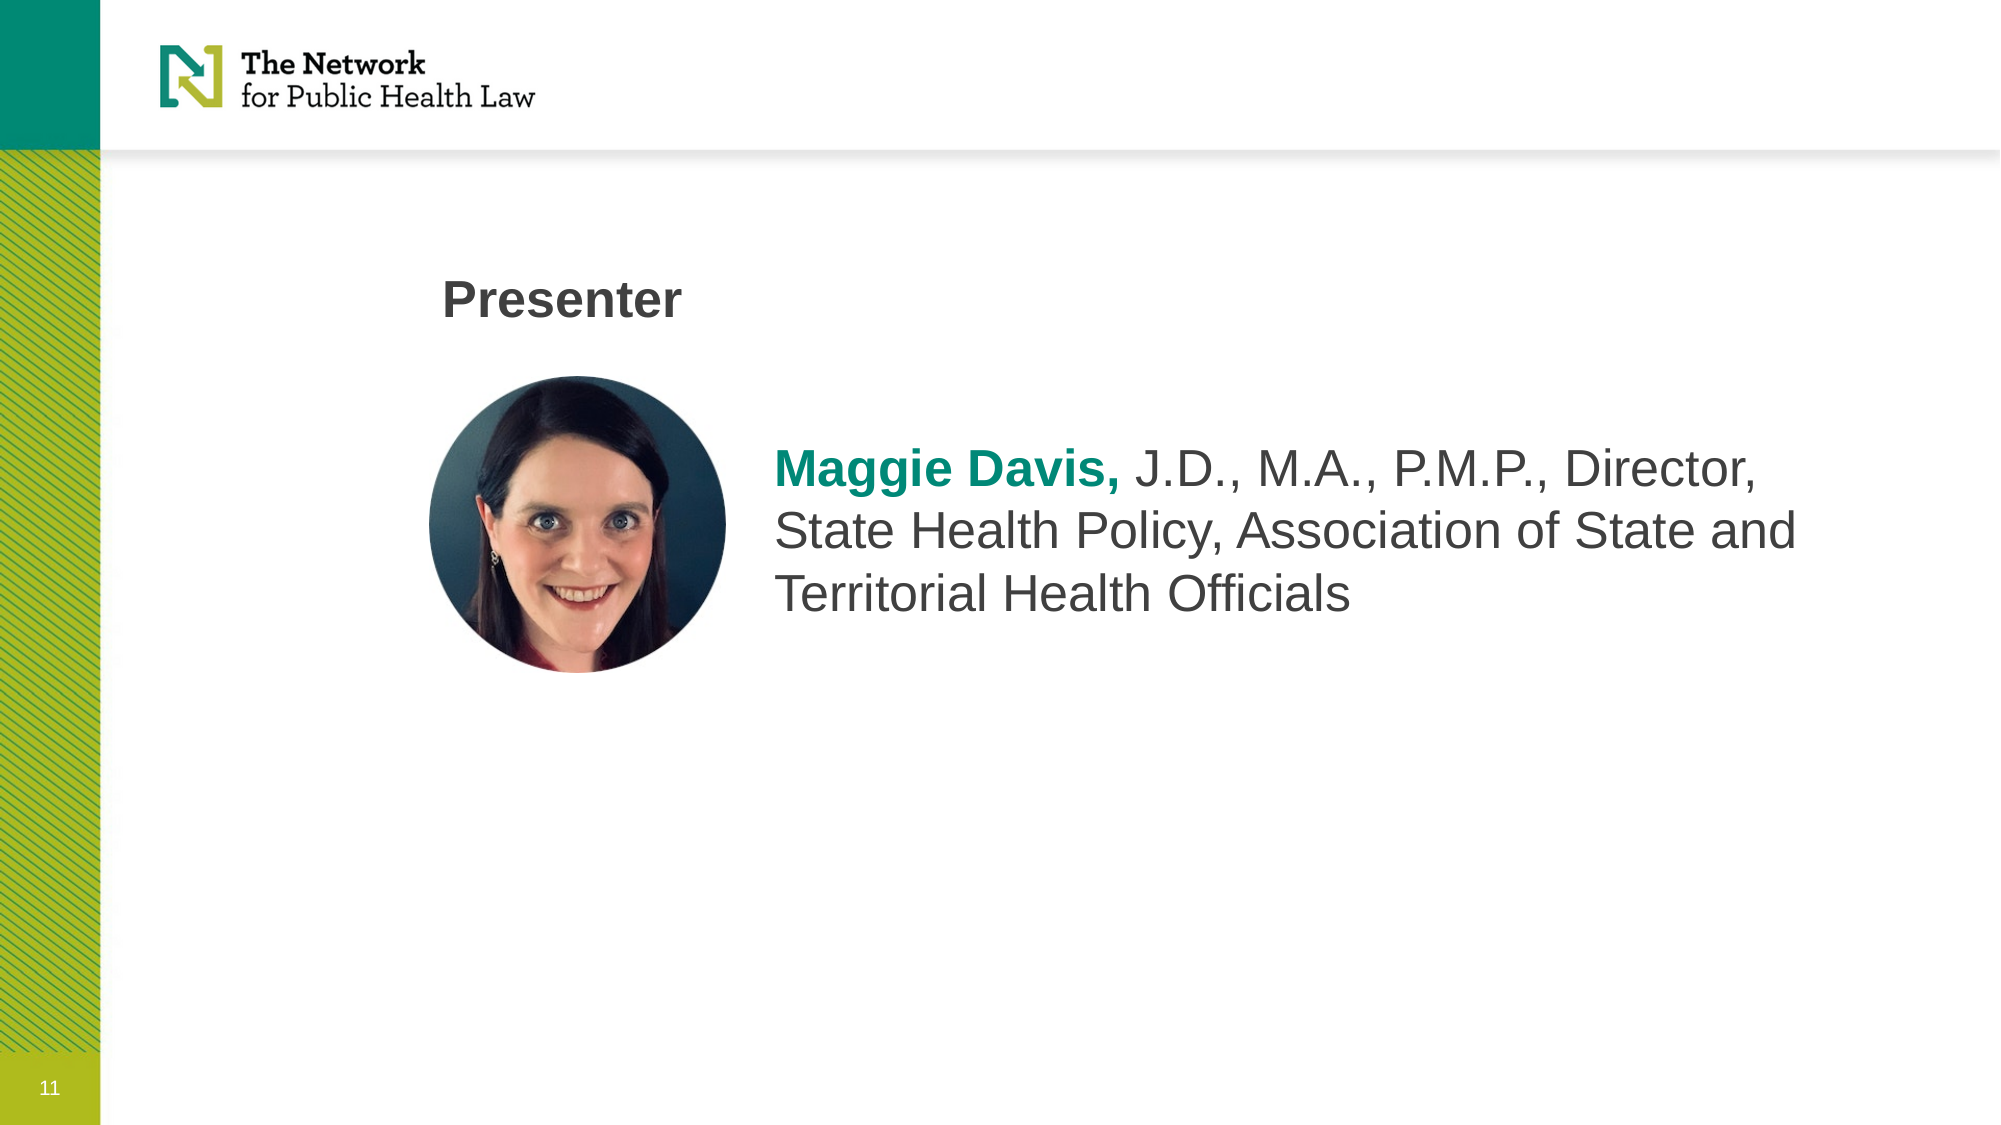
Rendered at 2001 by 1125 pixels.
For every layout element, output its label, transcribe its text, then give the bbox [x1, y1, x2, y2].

picture [0, 0, 2000, 1125]
text_box Maggie Davis, J.D., M.A., P.M.P., Director, State Health Policy, Association of State and Territorial Health Officials [759, 426, 1850, 630]
title Presenter [442, 265, 1420, 454]
slide_number 11 [0, 1050, 100, 1125]
